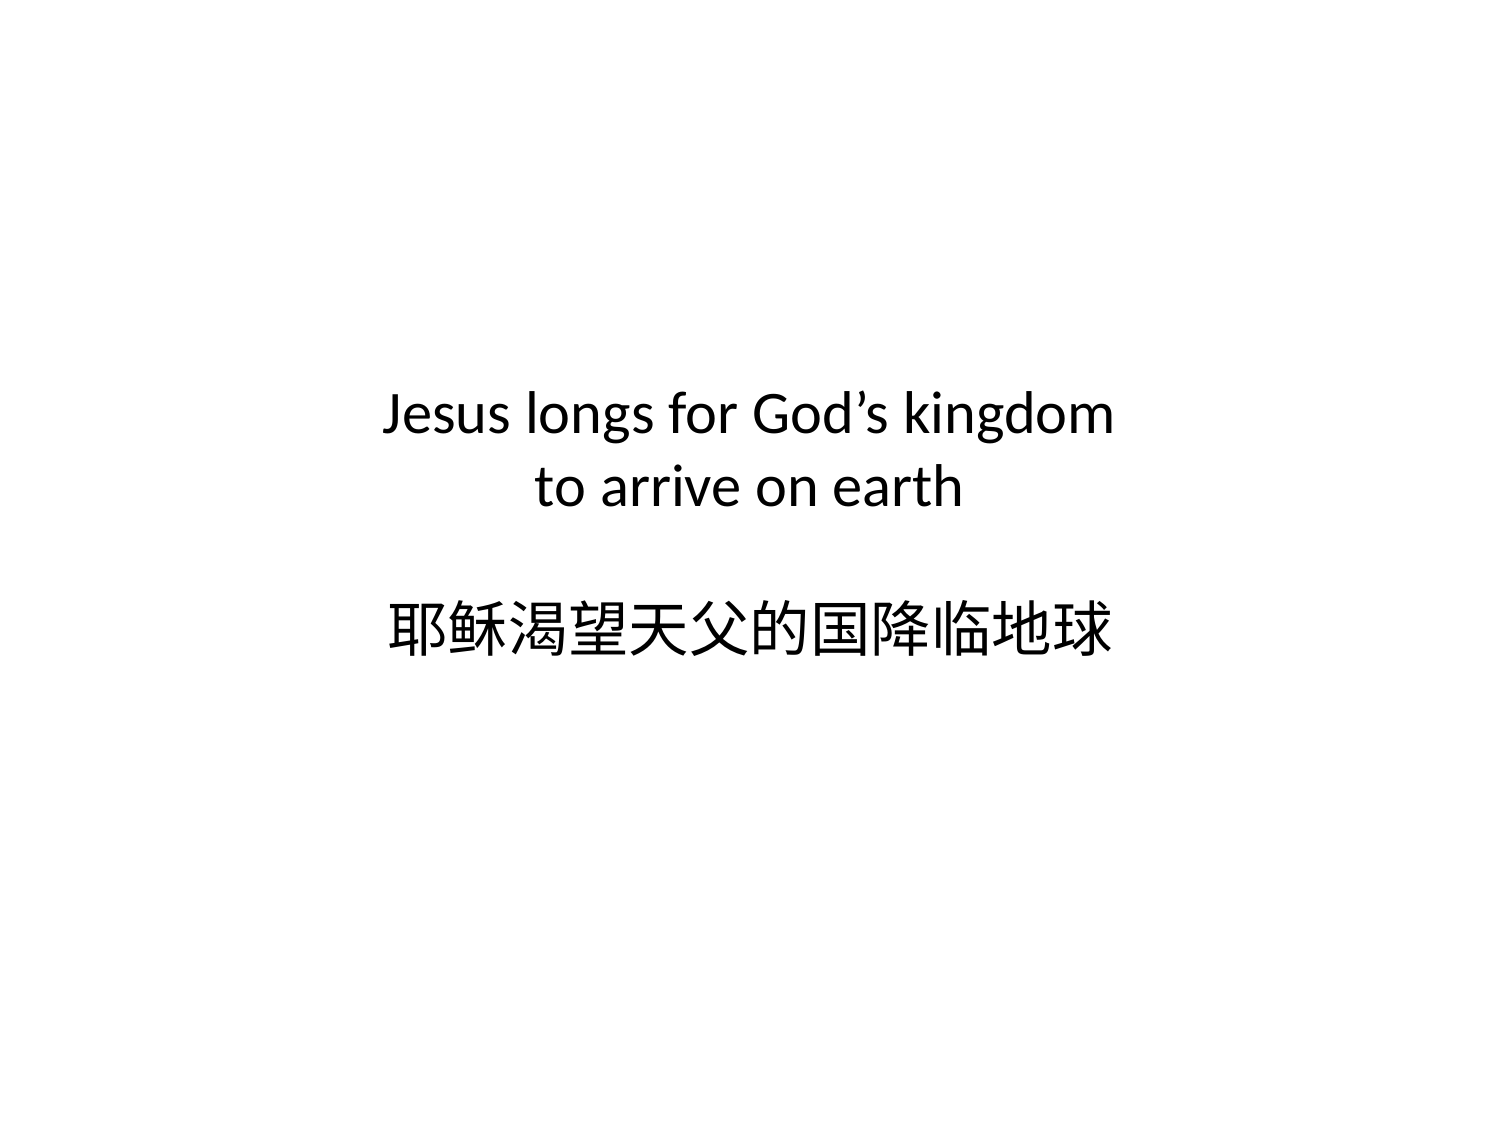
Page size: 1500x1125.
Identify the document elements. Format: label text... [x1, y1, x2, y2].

title Jesus longs for God’s kingdom to arrive on earth 耶稣渴望天父的国降临地球 [112, 349, 1388, 688]
